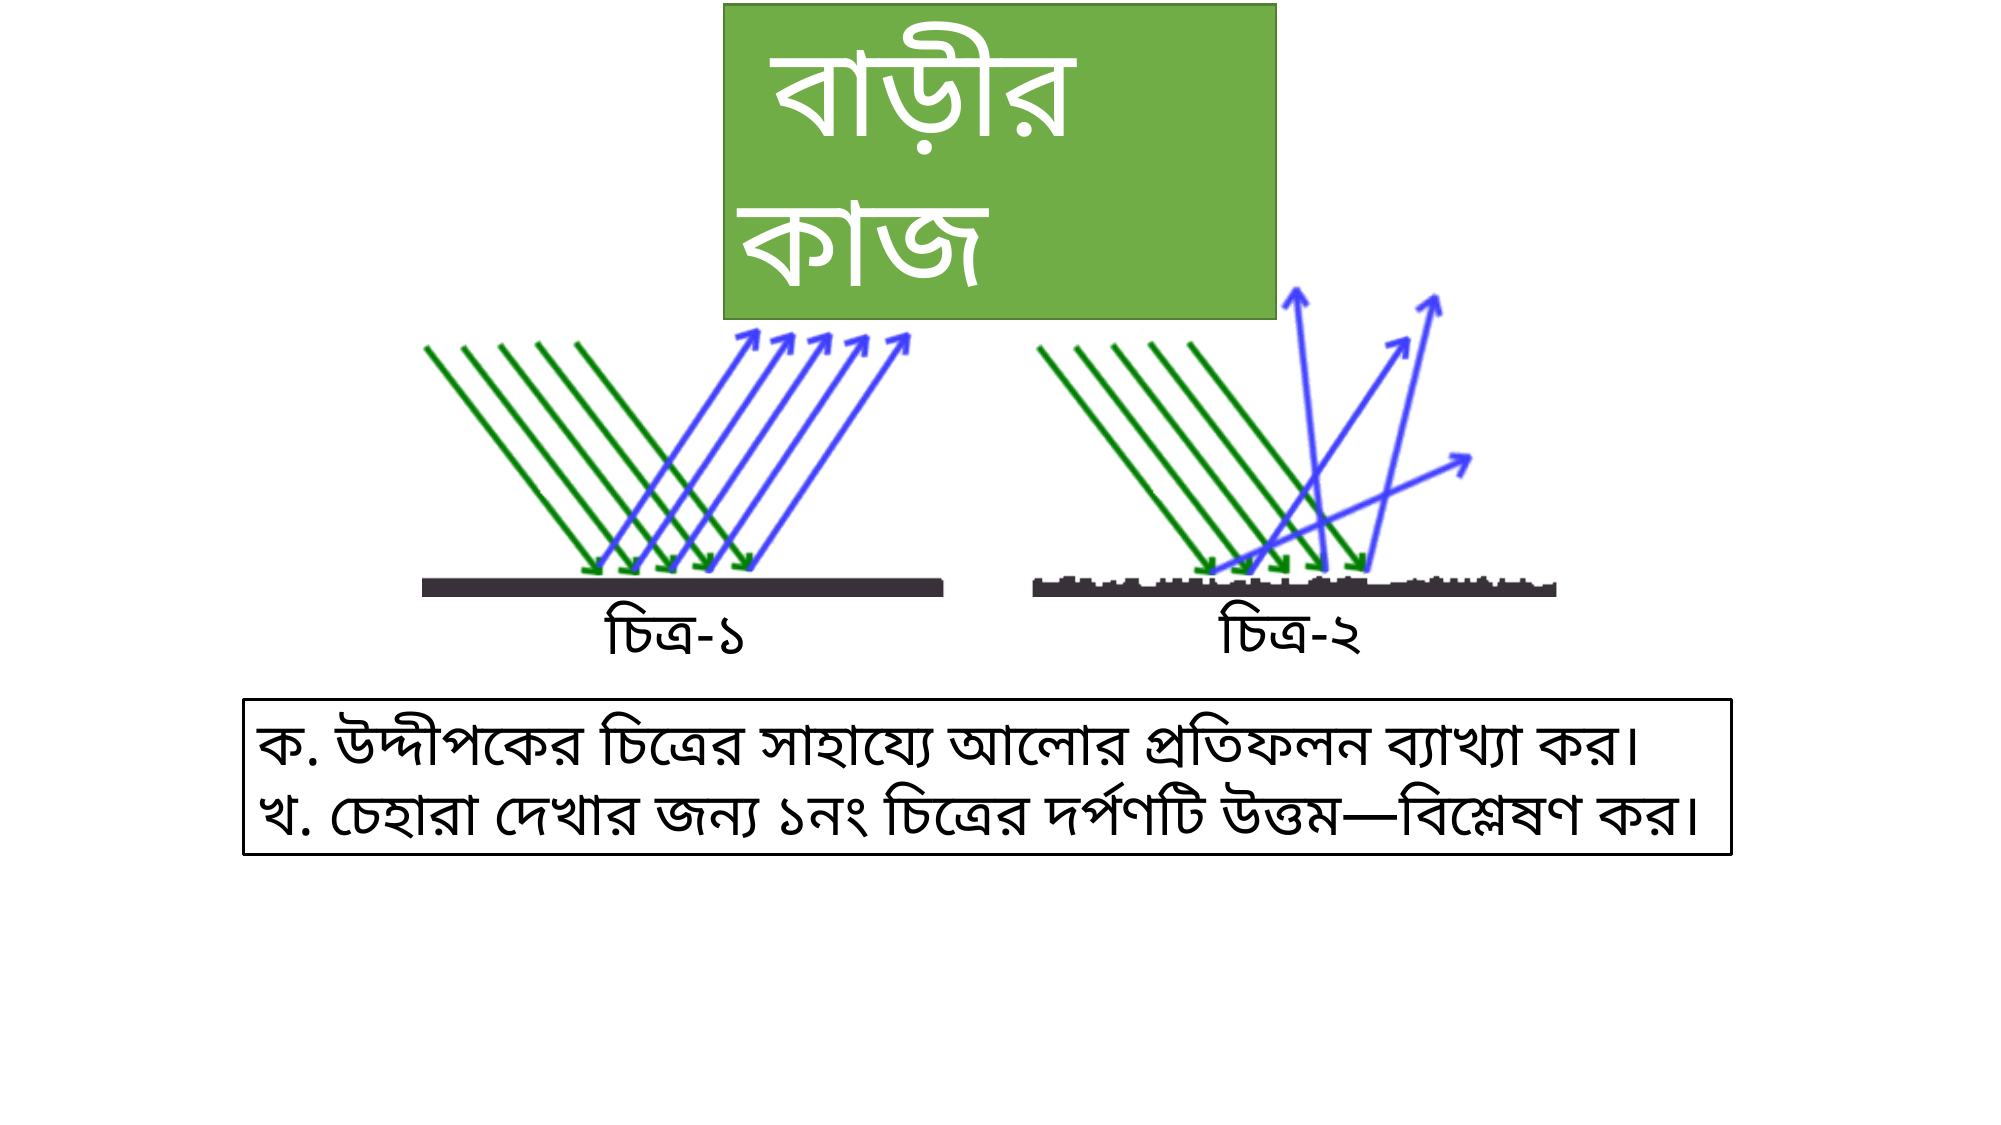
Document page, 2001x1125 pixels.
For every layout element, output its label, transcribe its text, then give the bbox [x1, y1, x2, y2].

text_box বাড়ীর কাজ [723, 3, 1277, 284]
text_box চিত্র-১ [591, 597, 765, 674]
text_box ক. উদ্দীপকের চিত্রের সাহায্যে আলোর প্রতিফলন ব্যাখ্যা কর। খ. চেহারা দেখার জন্য ১নং চিত্রের দর্পণটি উত্তম—বিশ্লেষণ কর। [243, 699, 1732, 855]
picture [422, 284, 1557, 597]
text_box চিত্র-২ [1205, 597, 1379, 673]
